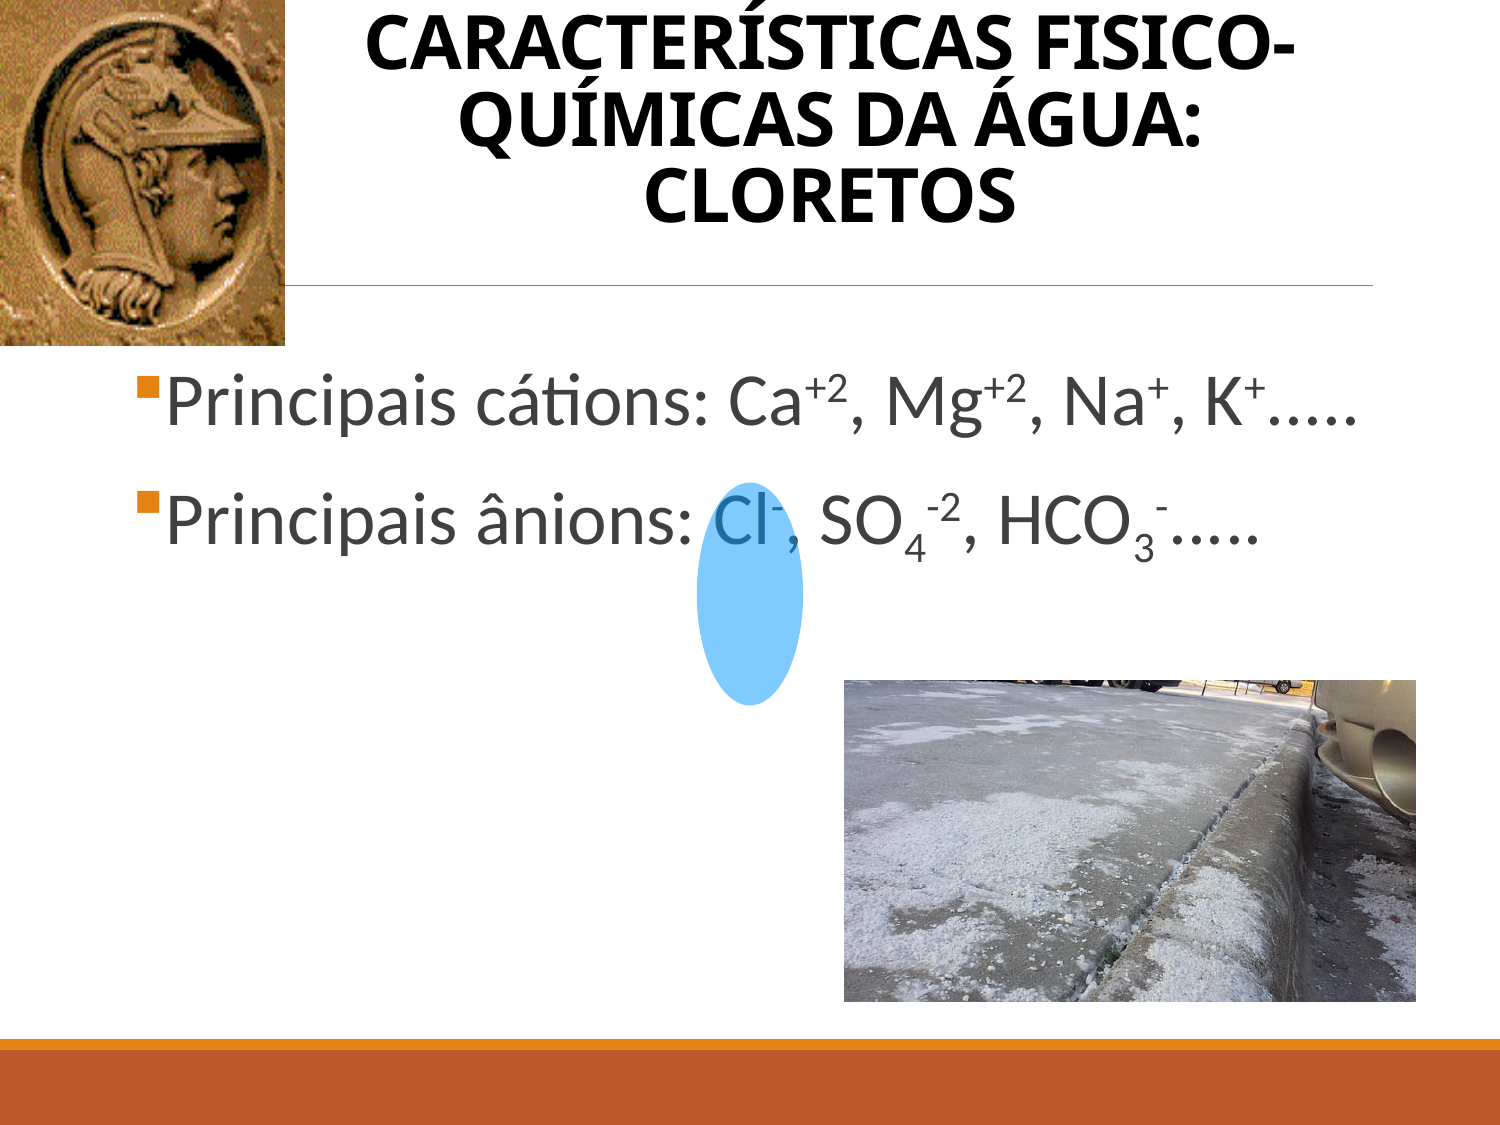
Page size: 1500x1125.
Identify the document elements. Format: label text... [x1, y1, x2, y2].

text_box [695, 481, 805, 707]
picture [0, 0, 288, 351]
list Principais cátions: Ca+2, Mg+2, Na+, K+..... Principais ânions: Cl-, SO4-2, HCO3-..... [131, 352, 1369, 703]
picture [843, 680, 1416, 1003]
title CARACTERÍSTICAS FISICO-QUÍMICAS DA ÁGUA: CLORETOS [297, 50, 1373, 246]
